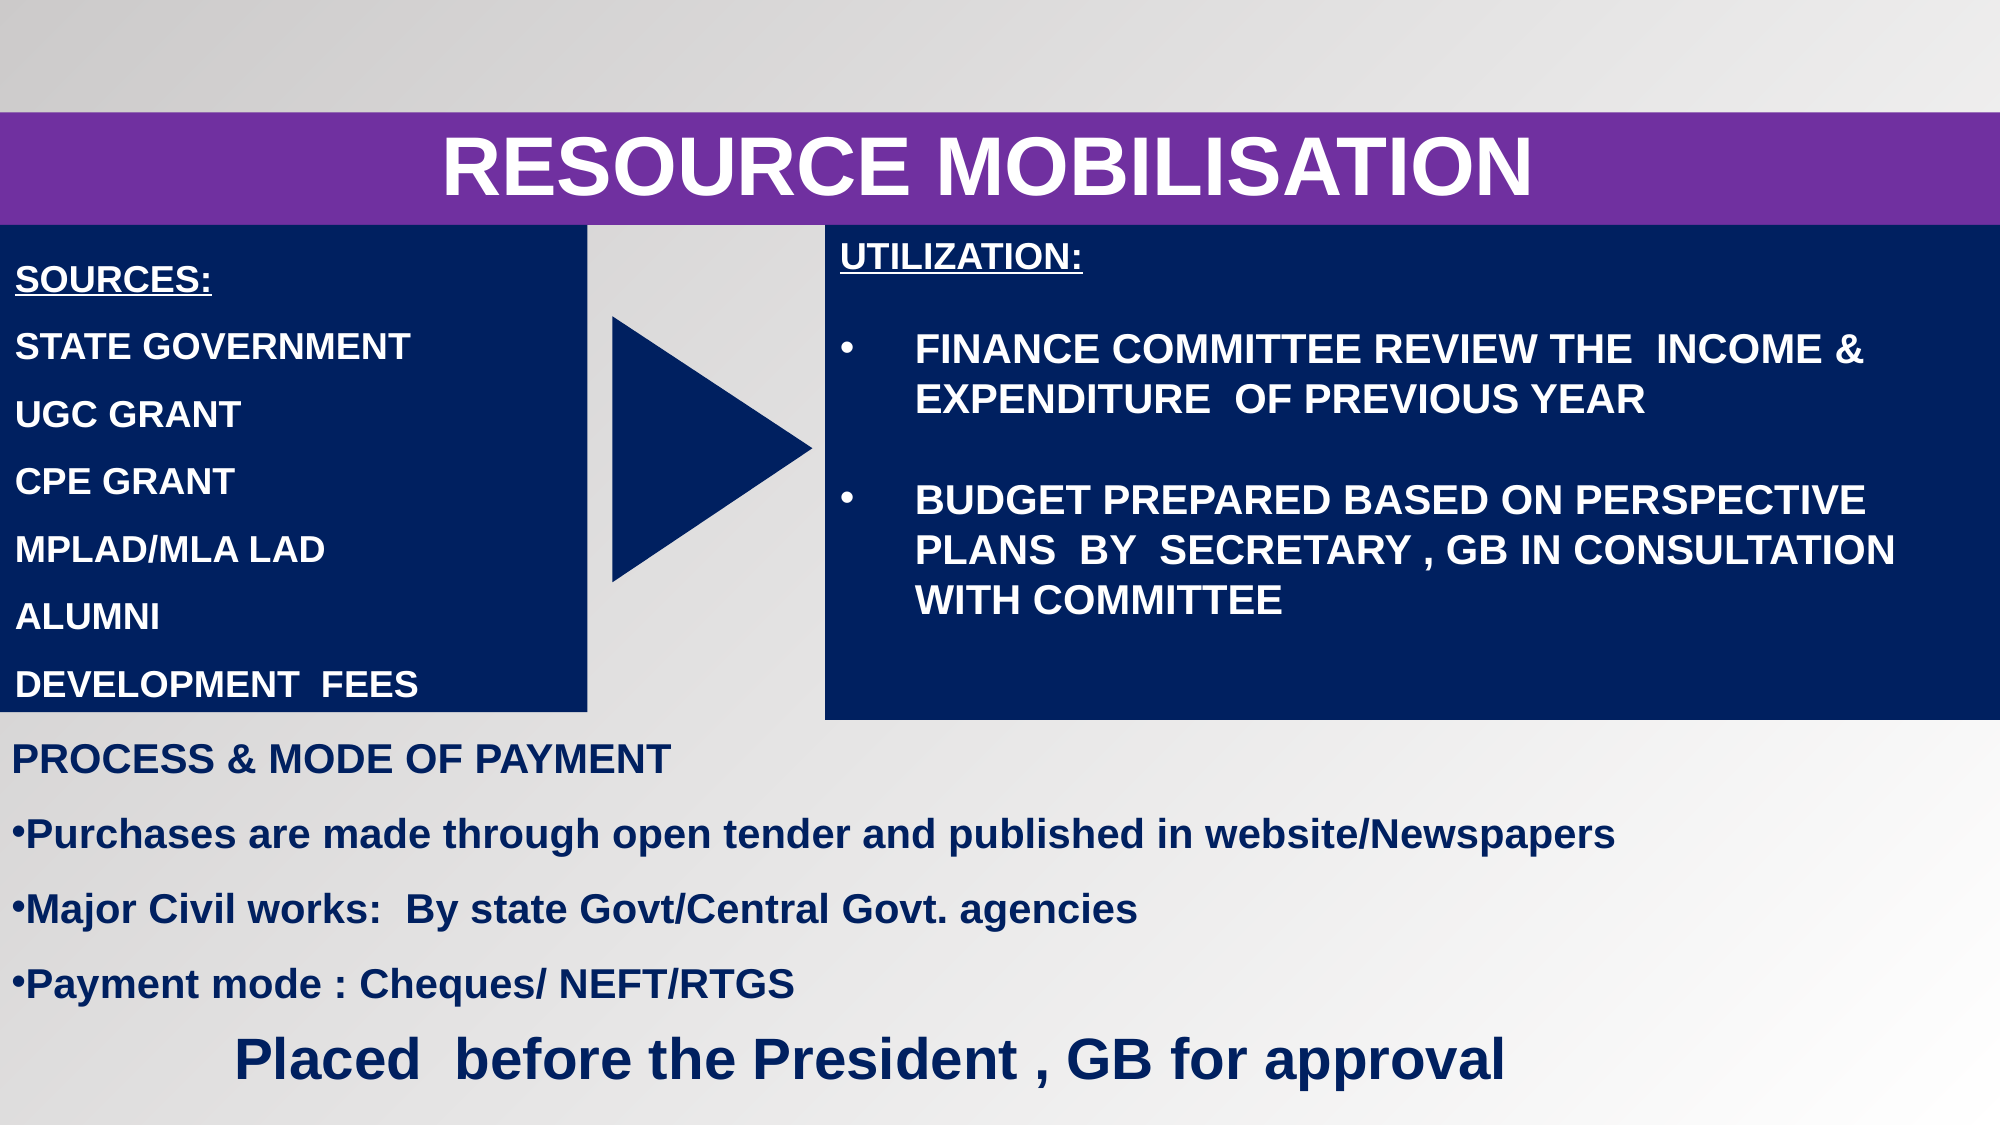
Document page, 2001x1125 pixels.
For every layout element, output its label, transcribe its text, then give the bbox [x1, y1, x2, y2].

text_box PROCESS & MODE OF PAYMENT Purchases are made through open tender and published in website/Newspapers Major Civil works: By state Govt/Central Govt. agencies Payment mode : Cheques/ NEFT/RTGS [0, 699, 2000, 1014]
text_box RESOURCE MOBILISATION [0, 111, 2000, 226]
text_box SOURCES: STATE GOVERNMENT UGC GRANT CPE GRANT MPLAD/MLA LAD ALUMNI DEVELOPMENT FEES [0, 224, 588, 699]
text_box Placed before the President , GB for approval [219, 1014, 1540, 1099]
text_box UTILIZATION: FINANCE COMMITTEE REVIEW THE INCOME & EXPENDITURE OF PREVIOUS YEAR BUDGET PREPARED BASED ON PERSPECTIVE PLANS BY SECRETARY , GB IN CONSULTATION WITH COMMITTEE [825, 224, 2000, 699]
text_box [611, 314, 815, 585]
